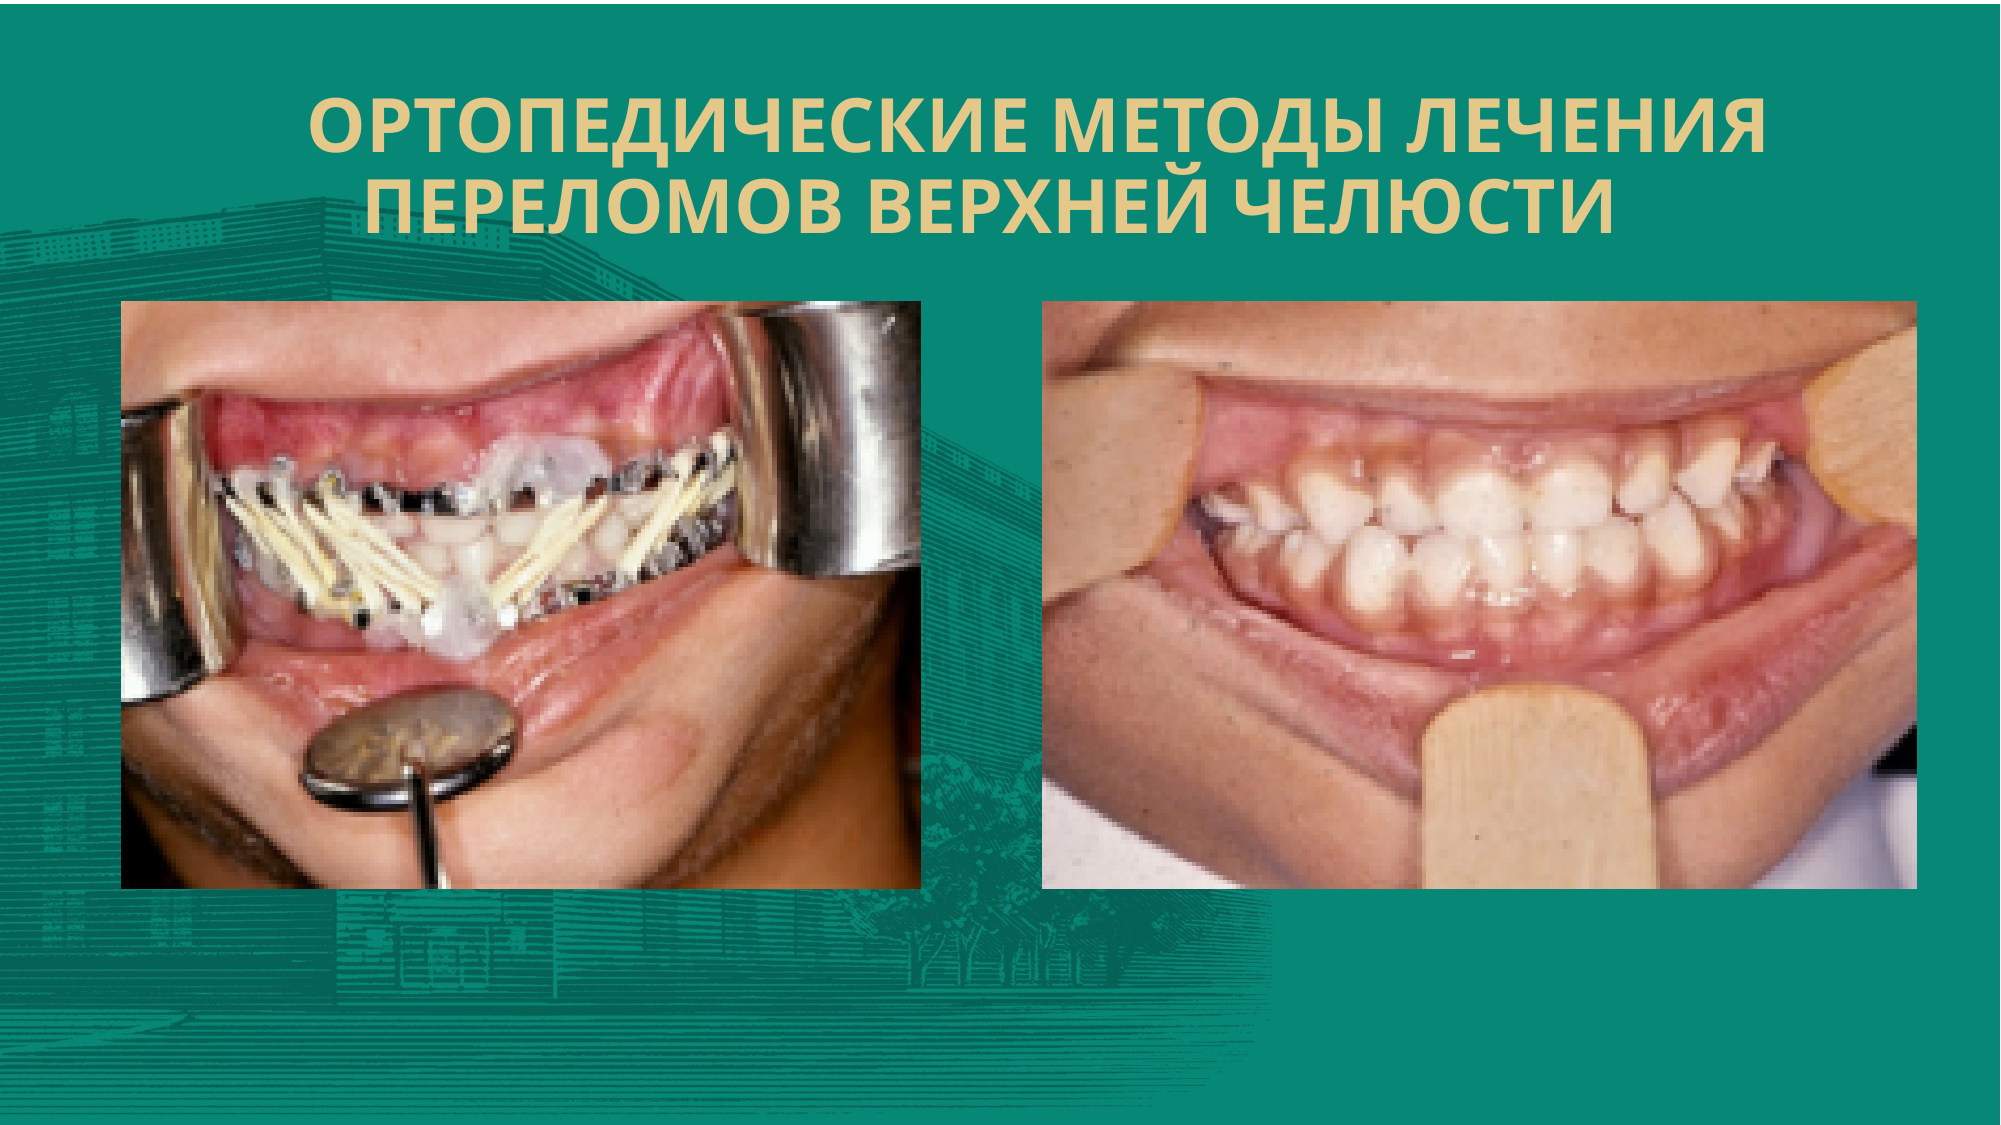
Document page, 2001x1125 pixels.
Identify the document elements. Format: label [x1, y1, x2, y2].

list [121, 301, 921, 889]
picture [0, 4, 2000, 1125]
list [1041, 301, 1917, 889]
